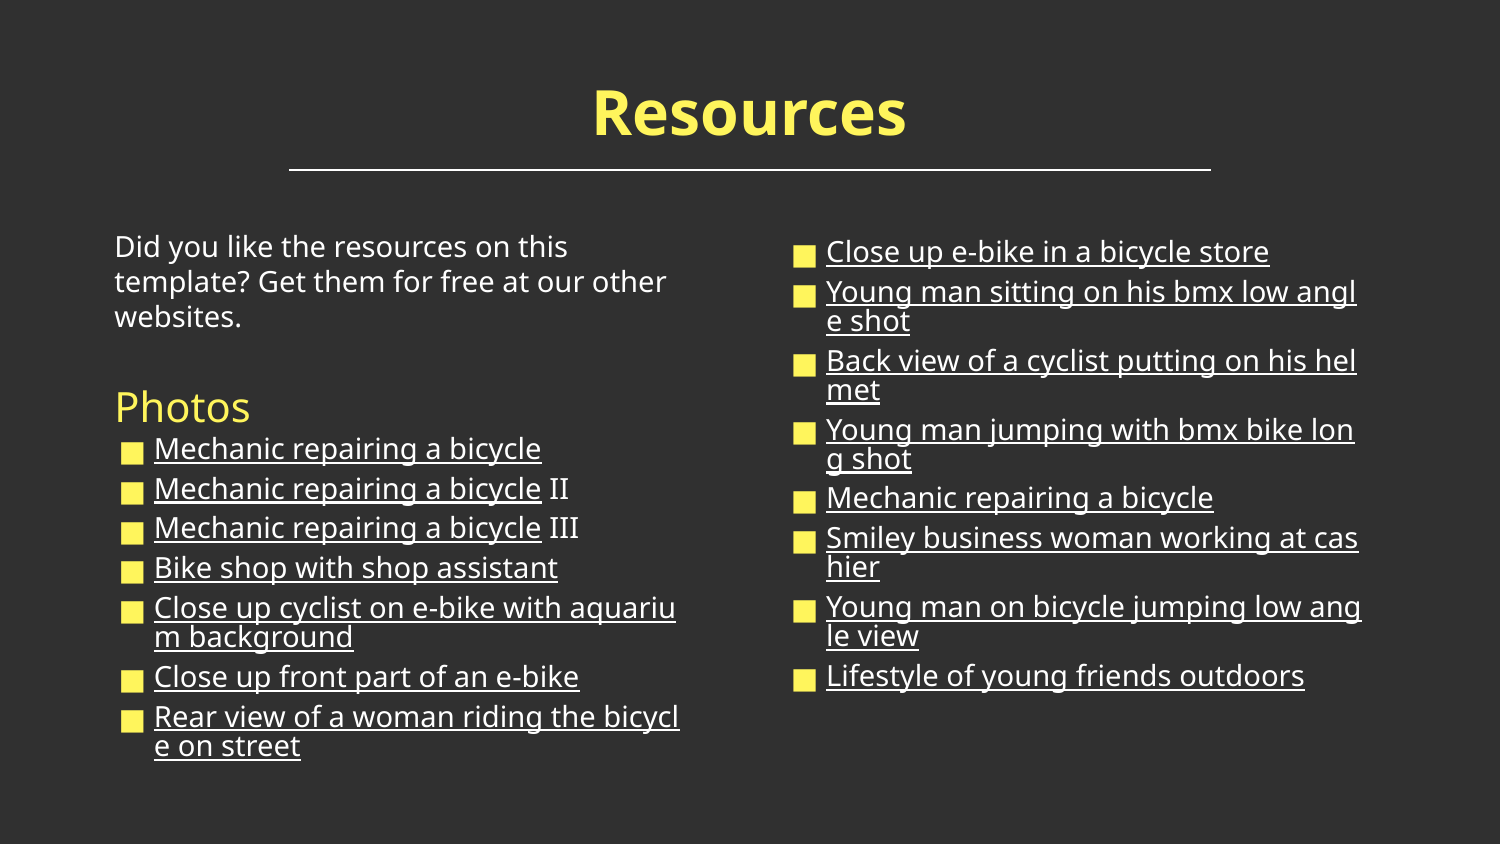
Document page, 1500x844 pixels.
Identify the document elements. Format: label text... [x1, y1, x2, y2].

list Did you like the resources on this template? Get them for free at our other websites. Photos Mechanic repairing a bicycle Mechanic repairing a bicycle II Mechanic repairing a bicycle III Bike shop with shop assistant Close up cyclist on e-bike with aquarium background Close up front part of an e-bike Rear view of a woman riding the bicycle on street [99, 212, 706, 735]
list Close up e-bike in a bicycle store Young man sitting on his bmx low angle shot Back view of a cyclist putting on his helmet Young man jumping with bmx bike long shot Mechanic repairing a bicycle Smiley business woman working at cashier Young man on bicycle jumping low angle view Lifestyle of young friends outdoors [771, 218, 1378, 740]
title Resources [271, 58, 1229, 183]
